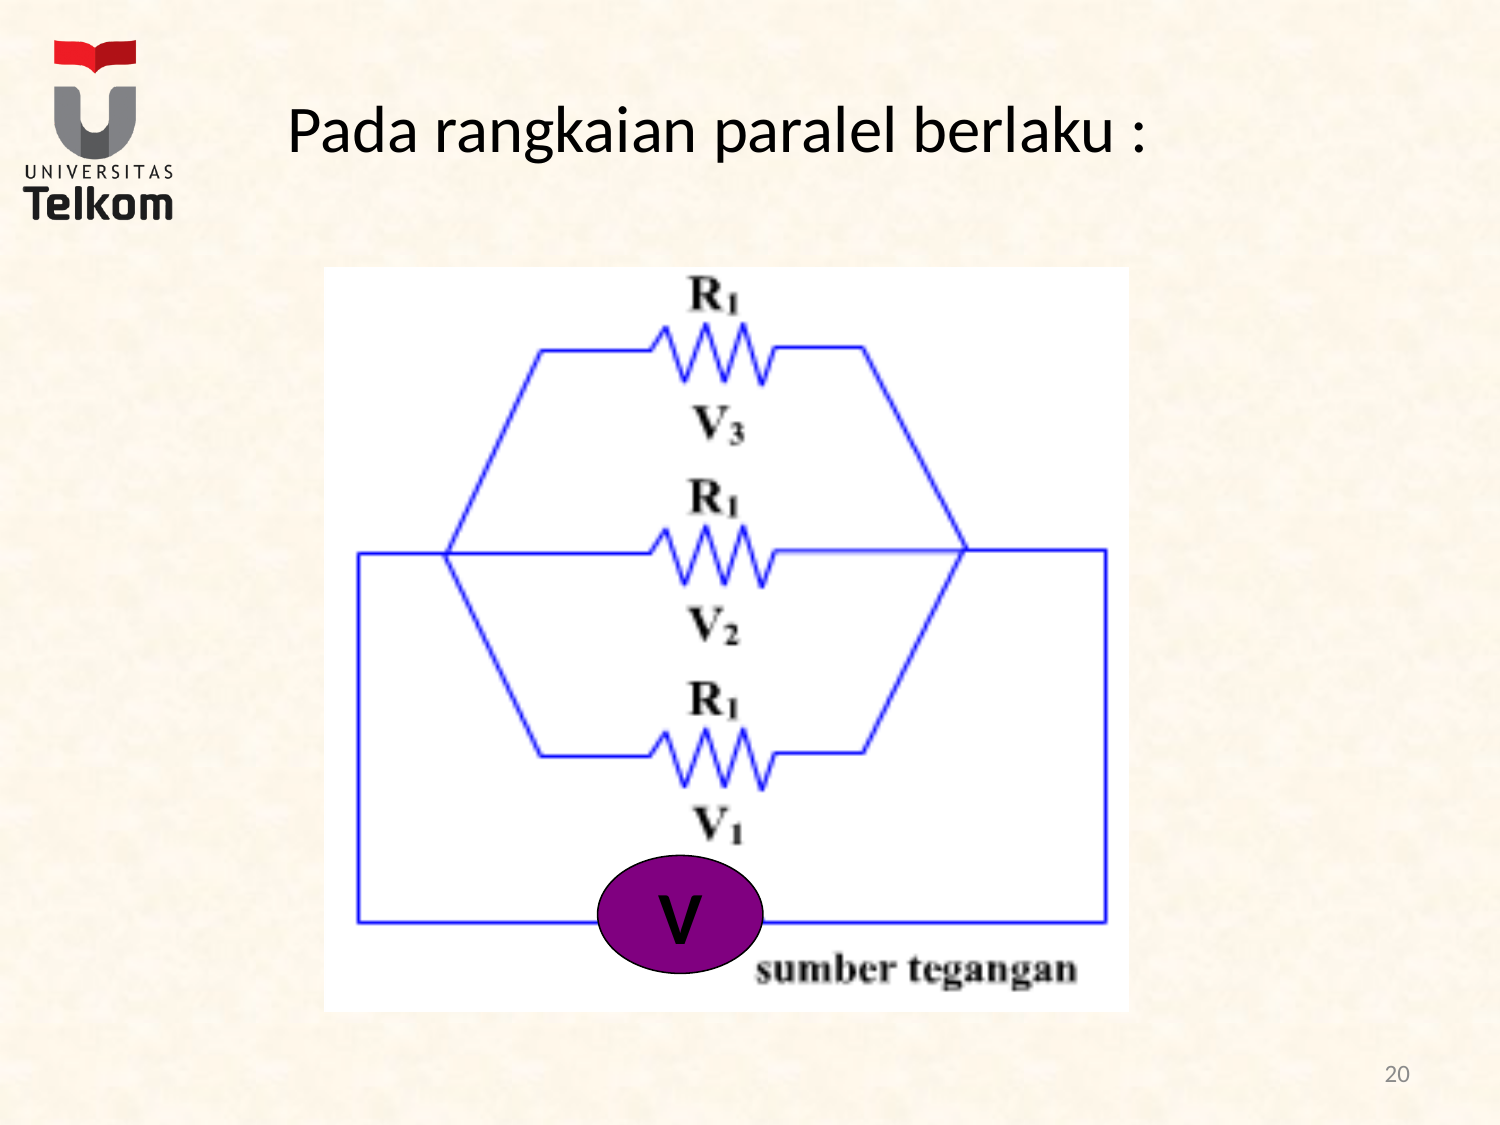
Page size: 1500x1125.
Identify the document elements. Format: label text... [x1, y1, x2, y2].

slide_number 20 [1074, 1042, 1425, 1103]
list Pada rangkaian paralel berlaku : [191, 78, 1451, 197]
picture [324, 266, 1129, 1012]
picture [0, 34, 188, 223]
